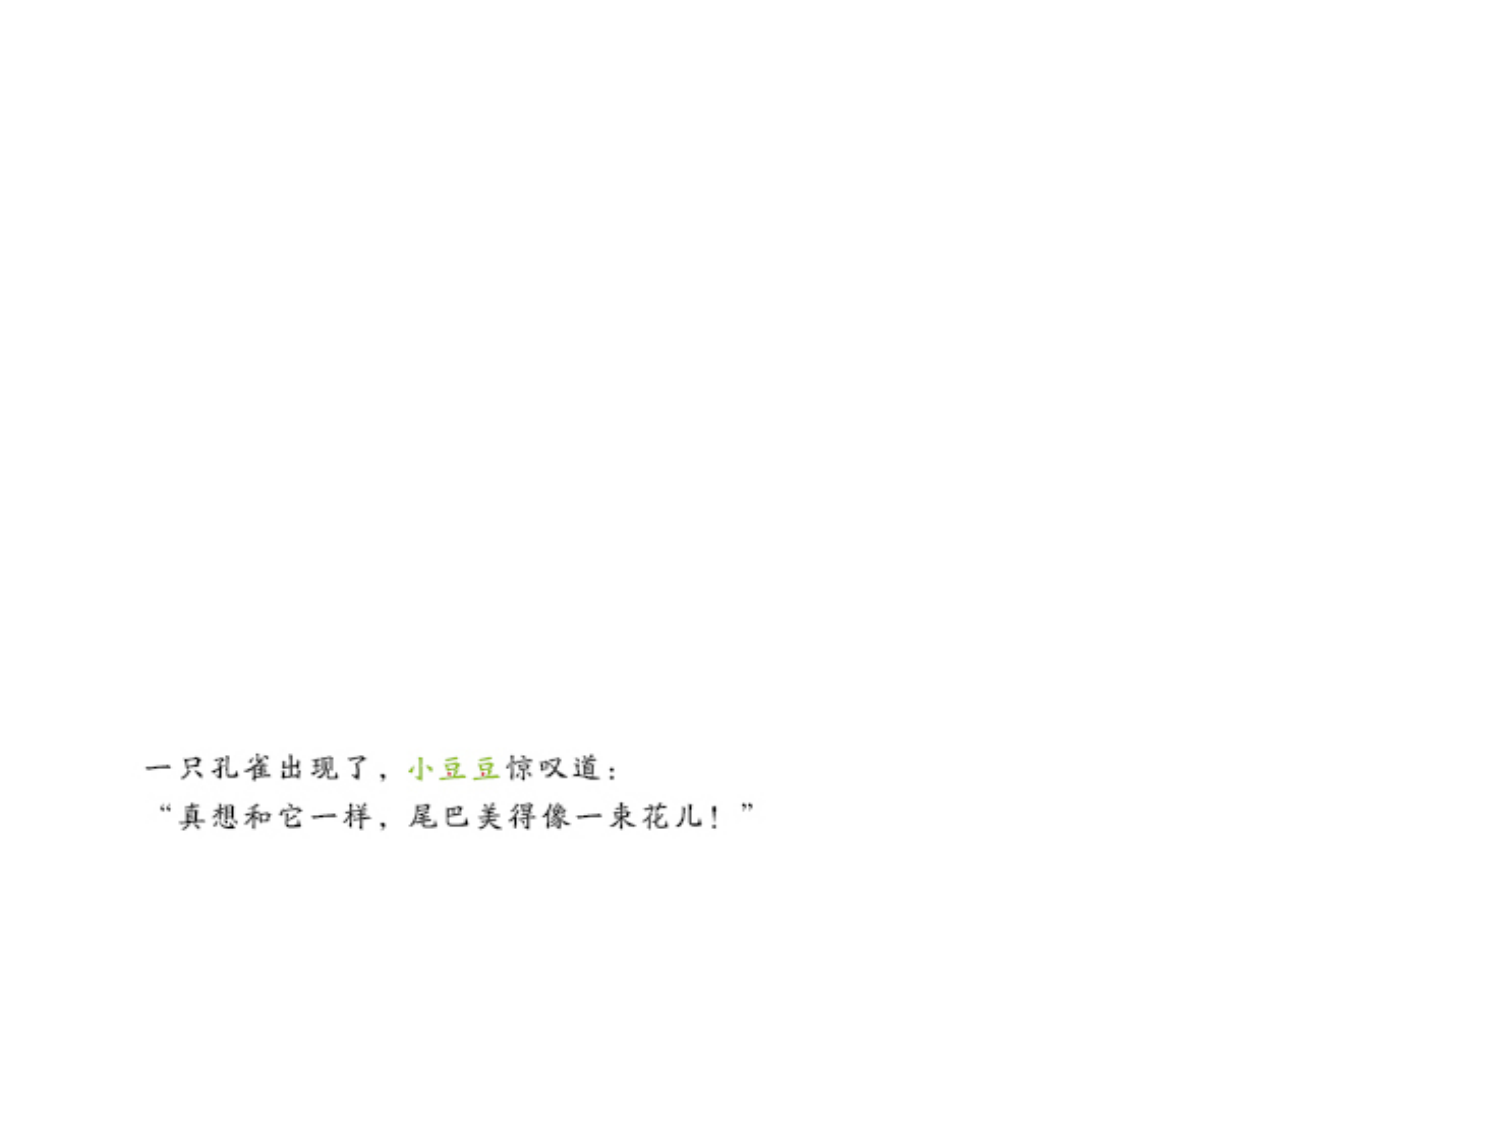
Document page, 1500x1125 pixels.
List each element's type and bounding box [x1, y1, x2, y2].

list [0, 0, 1500, 1125]
